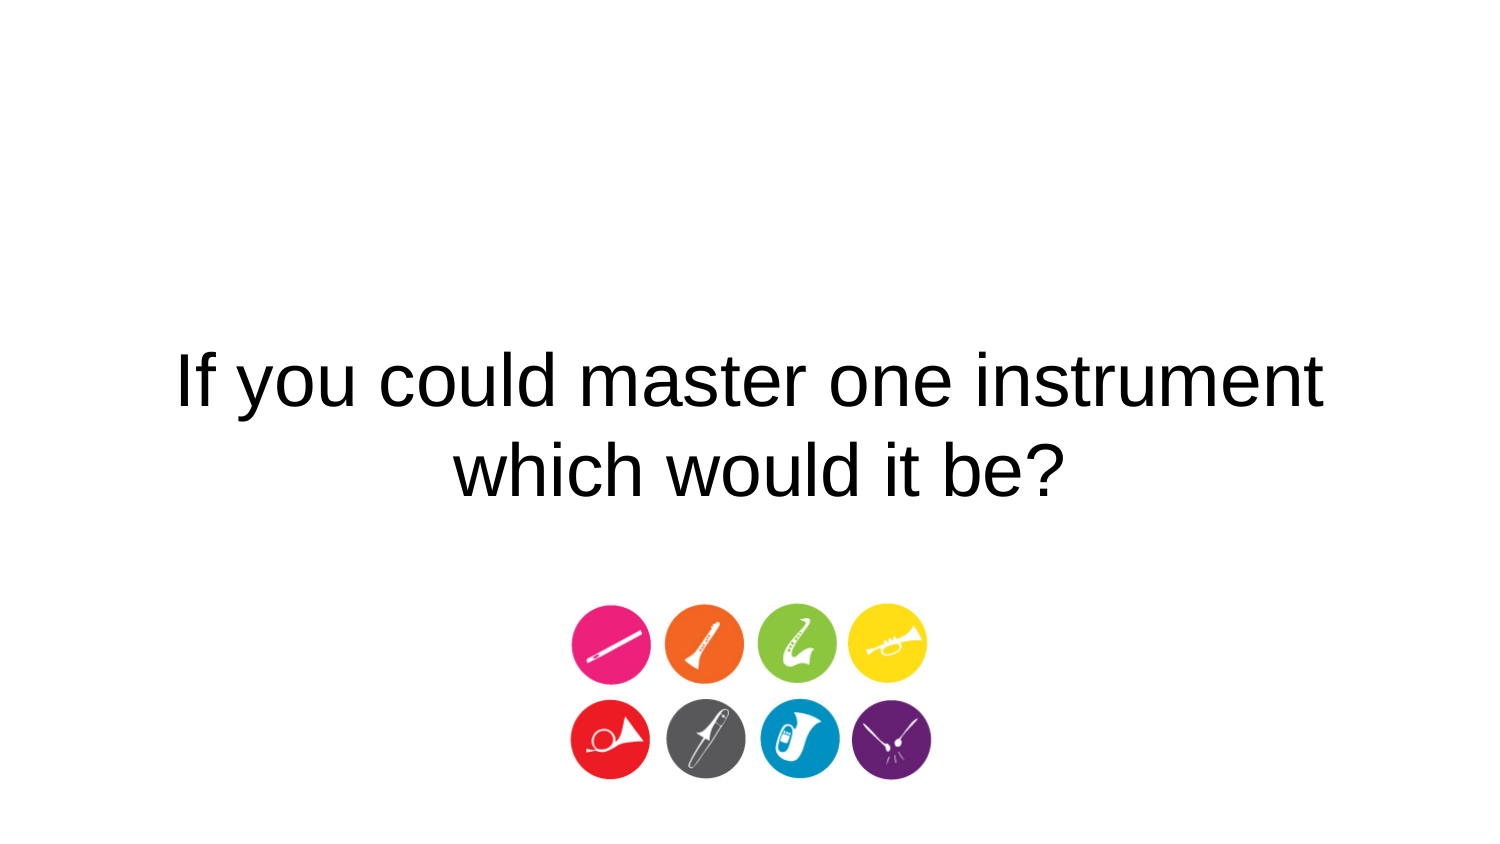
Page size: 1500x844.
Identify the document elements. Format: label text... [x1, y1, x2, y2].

picture [547, 540, 953, 844]
title If you could master one instrument which would it be? [51, 352, 1449, 491]
